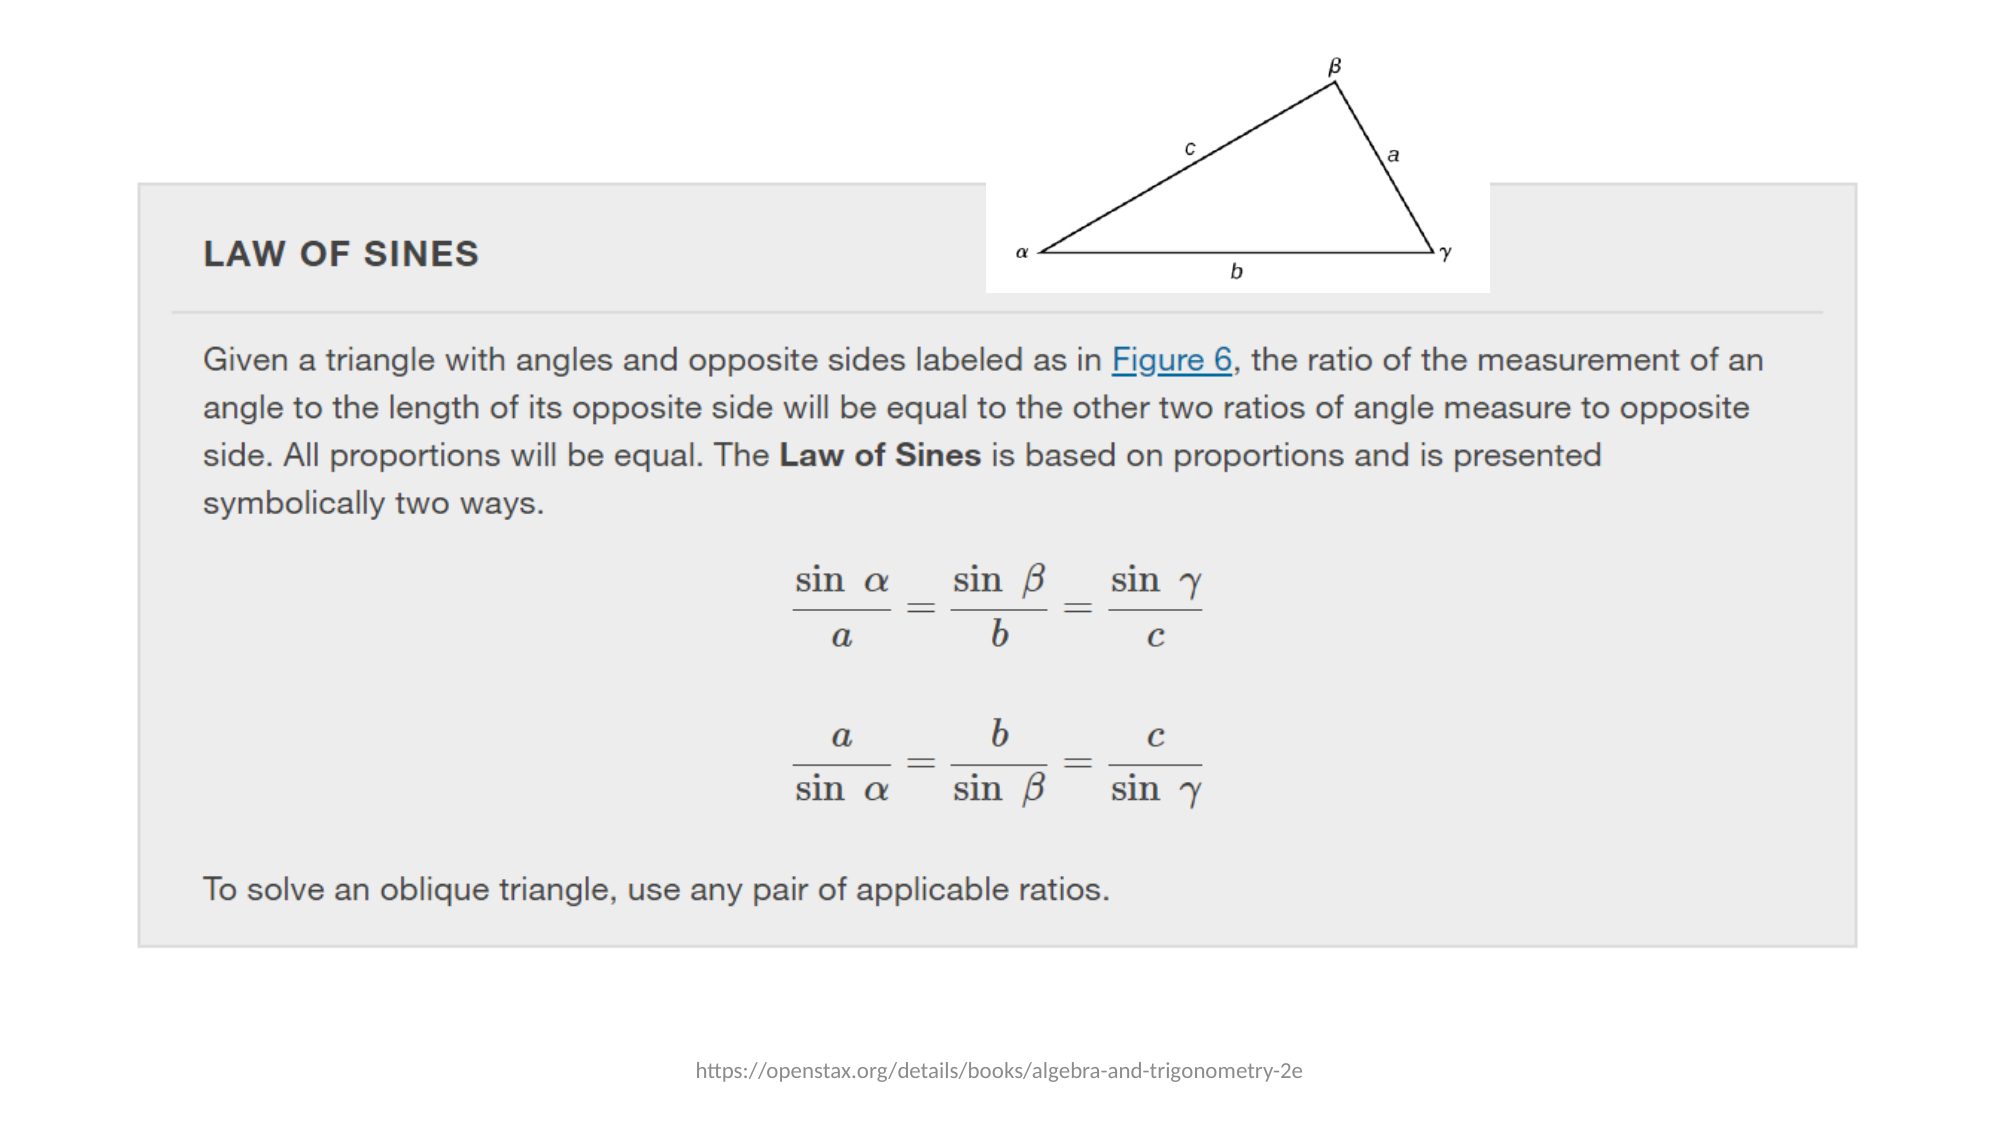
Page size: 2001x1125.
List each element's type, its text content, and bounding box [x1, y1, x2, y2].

picture [105, 28, 1895, 972]
footer https://openstax.org/details/books/algebra-and-trigonometry-2e [662, 1042, 1338, 1103]
